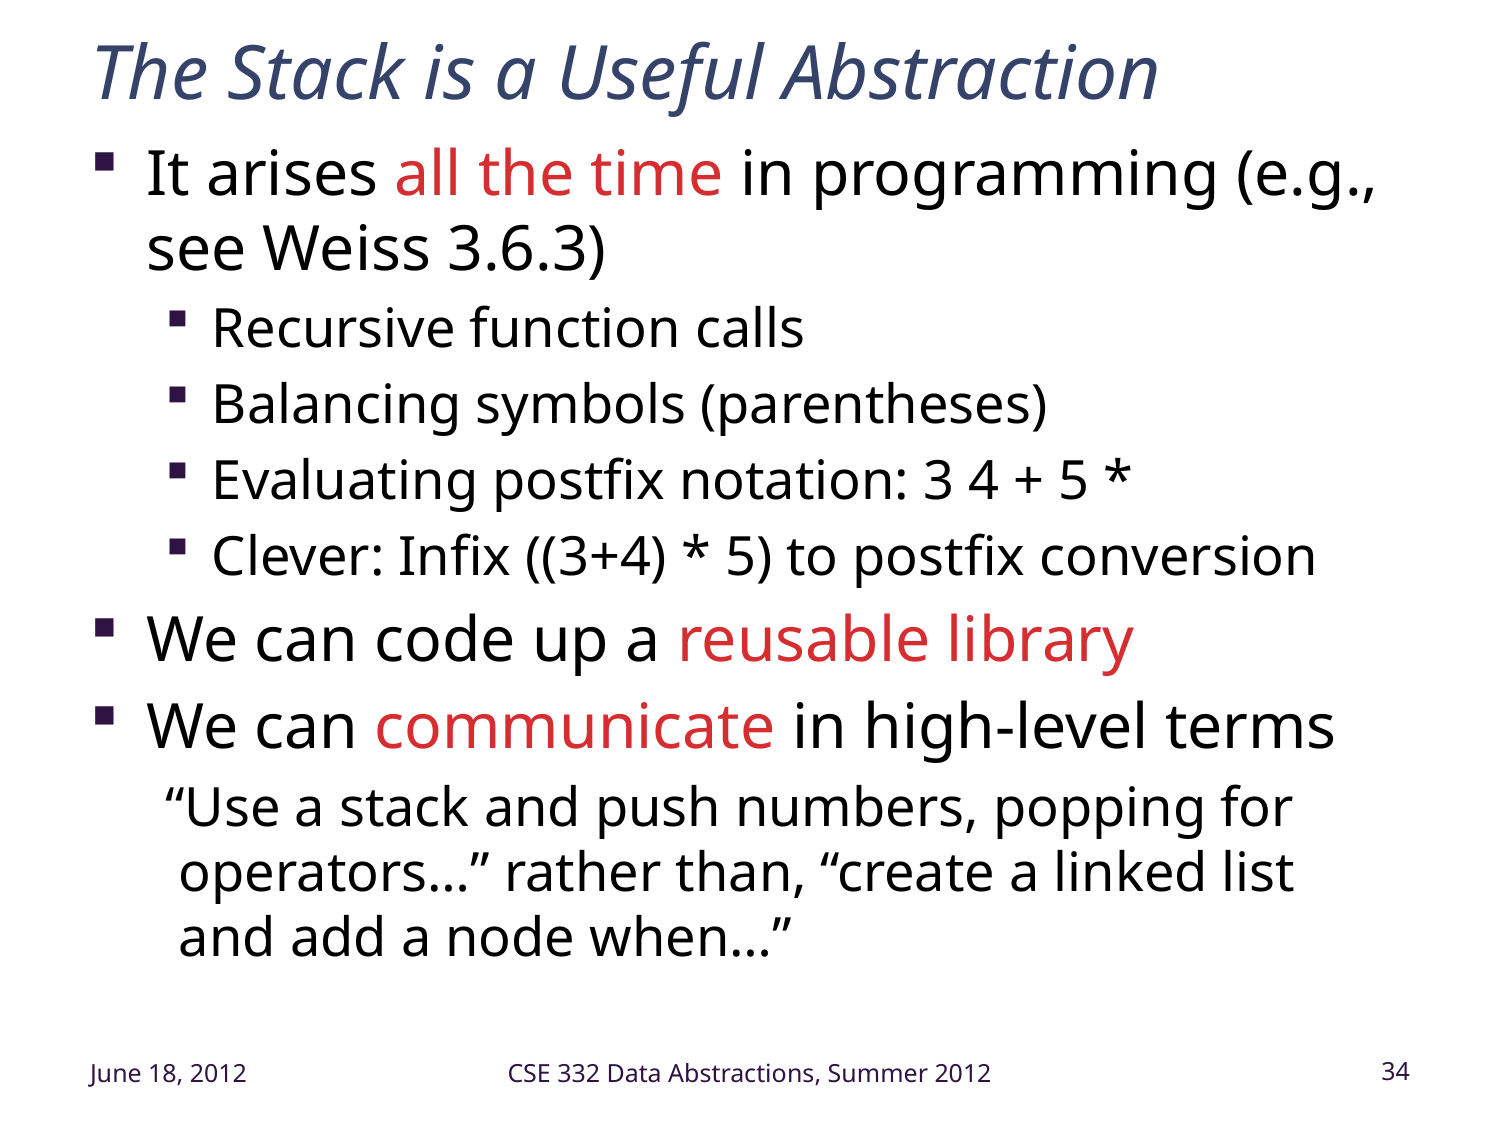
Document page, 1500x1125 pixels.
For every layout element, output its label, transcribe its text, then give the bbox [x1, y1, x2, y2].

list It arises all the time in programming (e.g., see Weiss 3.6.3) Recursive function calls Balancing symbols (parentheses) Evaluating postfix notation: 3 4 + 5 * Clever: Infix ((3+4) * 5) to postfix conversion We can code up a reusable library We can communicate in high-level terms “Use a stack and push numbers, popping for operators…” rather than, “create a linked list and add a node when…” [75, 125, 1463, 1025]
footer CSE 332 Data Abstractions, Summer 2012 [287, 1042, 1213, 1103]
title The Stack is a Useful Abstraction [75, 24, 1463, 105]
slide_number 34 [1287, 1042, 1425, 1103]
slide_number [75, 1042, 287, 1103]
